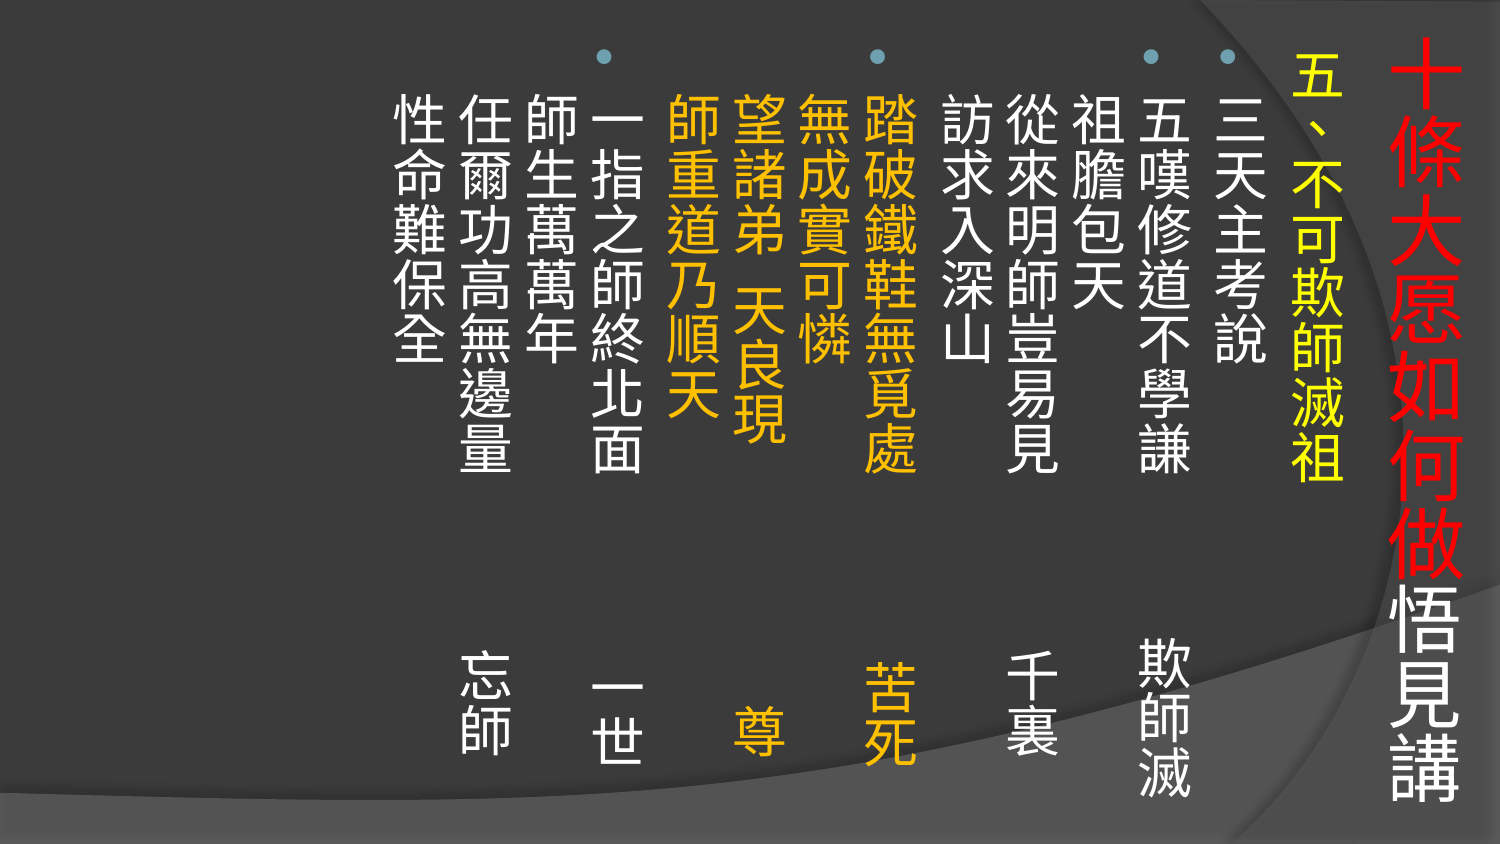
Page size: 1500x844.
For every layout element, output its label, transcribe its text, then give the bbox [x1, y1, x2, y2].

list 五、不可欺師滅祖 三天主考說 五嘆修道不學謙 欺師滅祖膽包天 從來明師豈易見 千裏訪求入深山 踏破鐵鞋無覓處 苦死無成實可憐 望諸弟 天良現 尊師重道乃順天 一指之師終北面 一世師生萬萬年 任爾功高無邊量 忘師性命難保全 [29, 27, 1365, 820]
title 十條大愿如何做悟見講 [1364, 21, 1483, 820]
